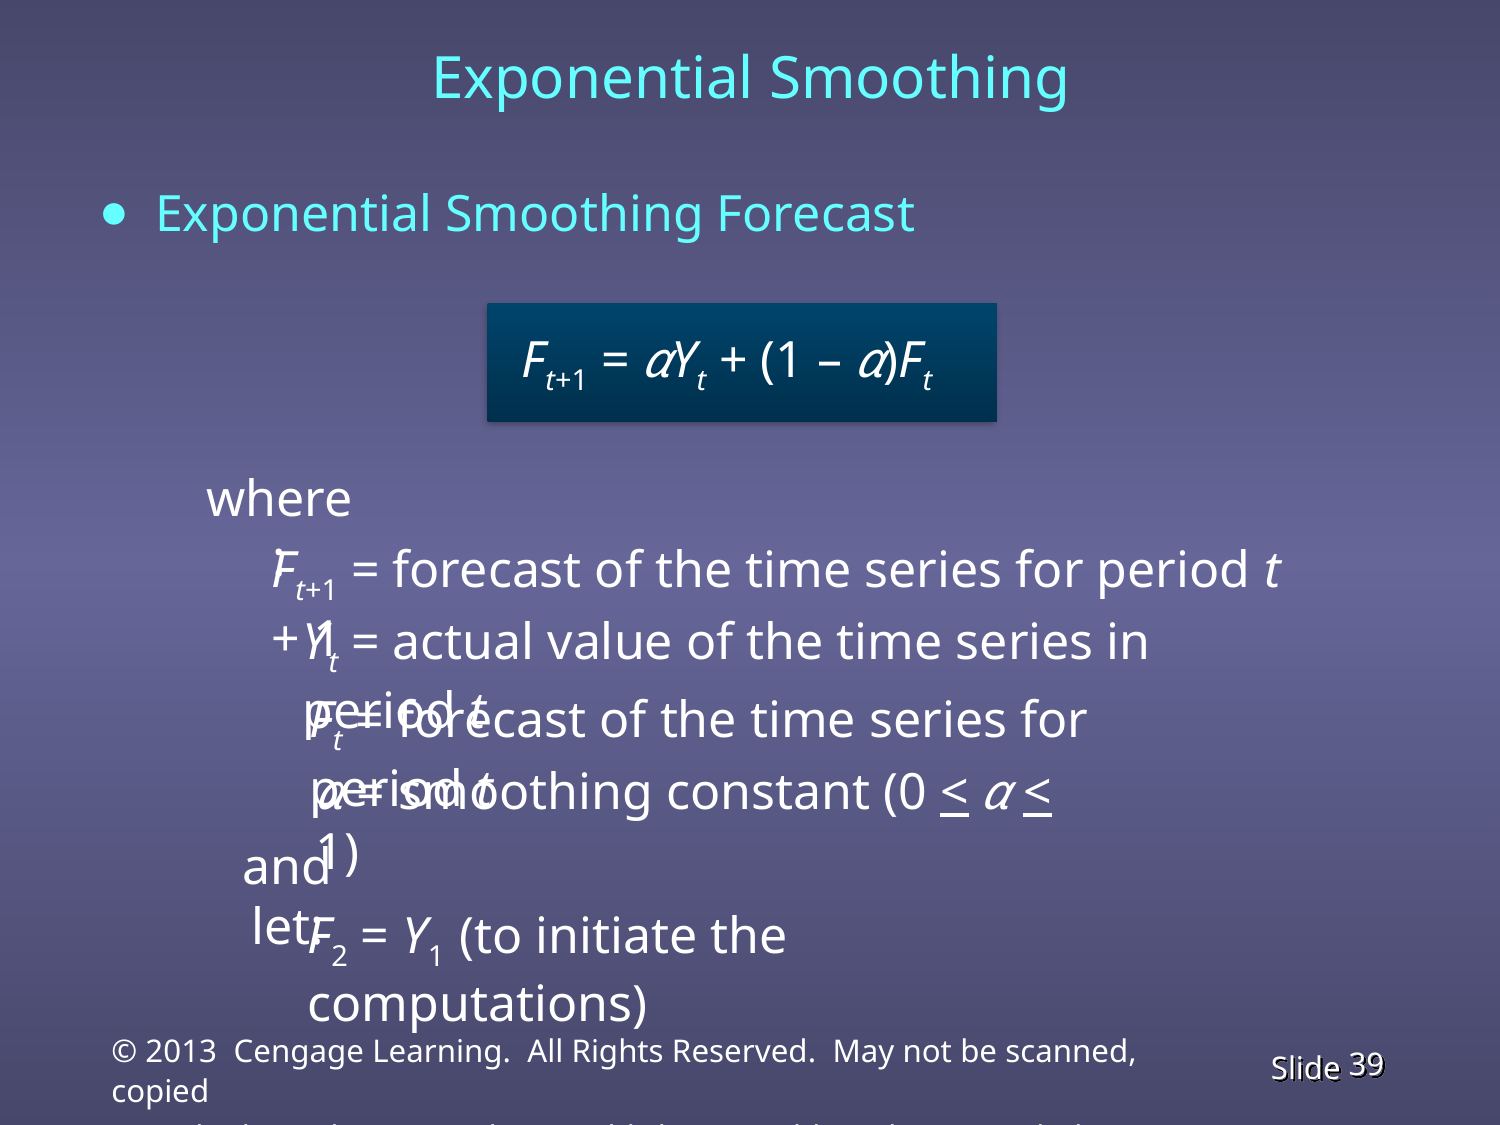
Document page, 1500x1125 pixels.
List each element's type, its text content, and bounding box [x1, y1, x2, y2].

list Exponential Smoothing Forecast [84, 173, 1063, 258]
text_box where: [187, 458, 371, 535]
text_box Ft = forecast of the time series for period t [294, 680, 1243, 756]
title Exponential Smoothing [137, 33, 1364, 118]
text_box F2 = Y1 (to initiate the computations) [292, 896, 1140, 972]
text_box and let: [189, 827, 386, 903]
text_box Ft+1 = αYt + (1 – α)Ft [506, 320, 979, 396]
text_box Yt = actual value of the time series in period t [287, 602, 1317, 678]
text_box α = smoothing constant (0 < α < 1) [300, 751, 1092, 827]
text_box Ft+1 = forecast of the time series for period t + 1 [256, 530, 1322, 606]
text_box [487, 303, 997, 422]
